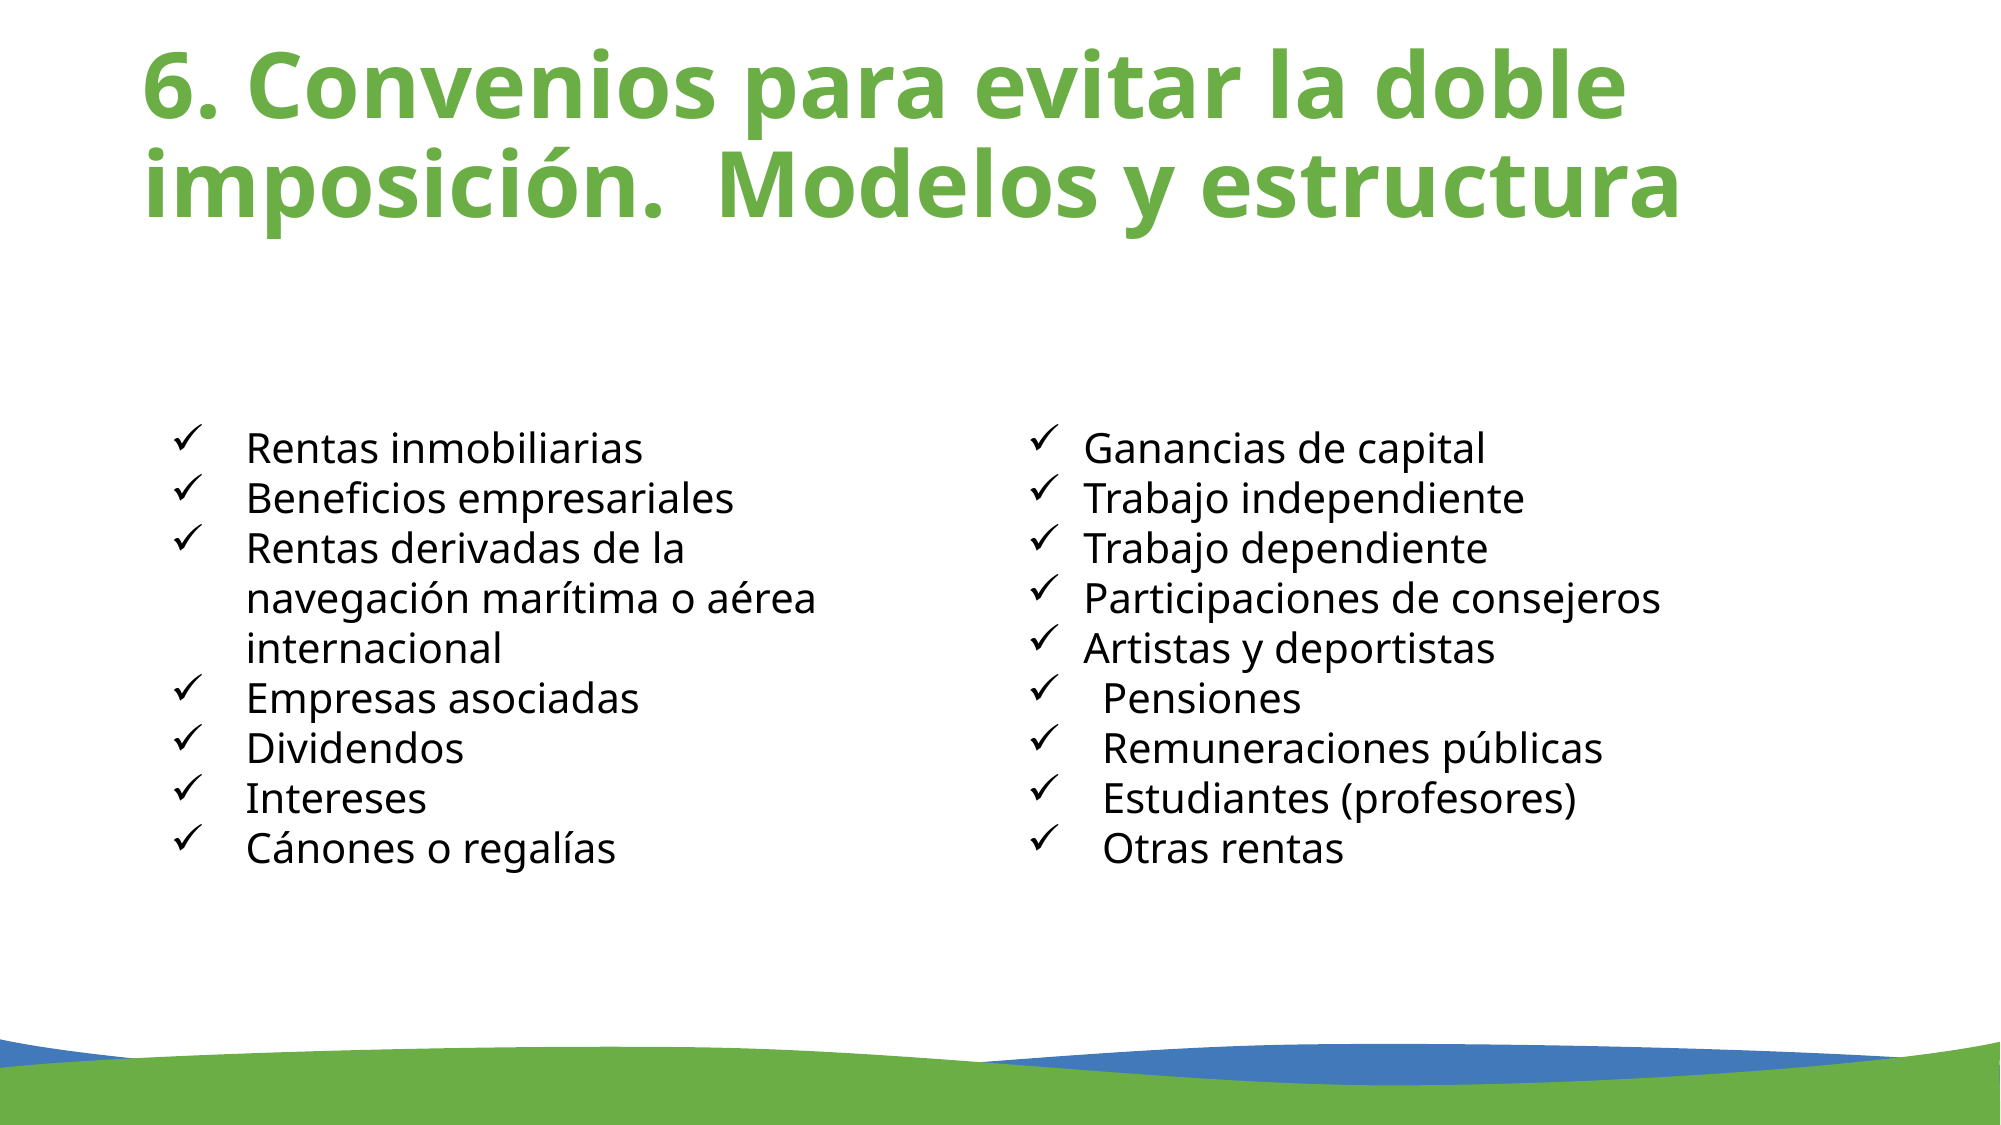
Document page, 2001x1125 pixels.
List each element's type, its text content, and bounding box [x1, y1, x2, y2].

text_box Rentas inmobiliarias Beneficios empresariales Rentas derivadas de la navegación marítima o aérea internacional Empresas asociadas Dividendos Intereses Cánones o regalías [155, 414, 903, 880]
text_box Ganancias de capital Trabajo independiente Trabajo dependiente Participaciones de consejeros Artistas y deportistas Pensiones Remuneraciones públicas Estudiantes (profesores) Otras rentas [1012, 414, 1944, 880]
title 6. Convenios para evitar la doble imposición. Modelos y estructura [127, 29, 1853, 248]
